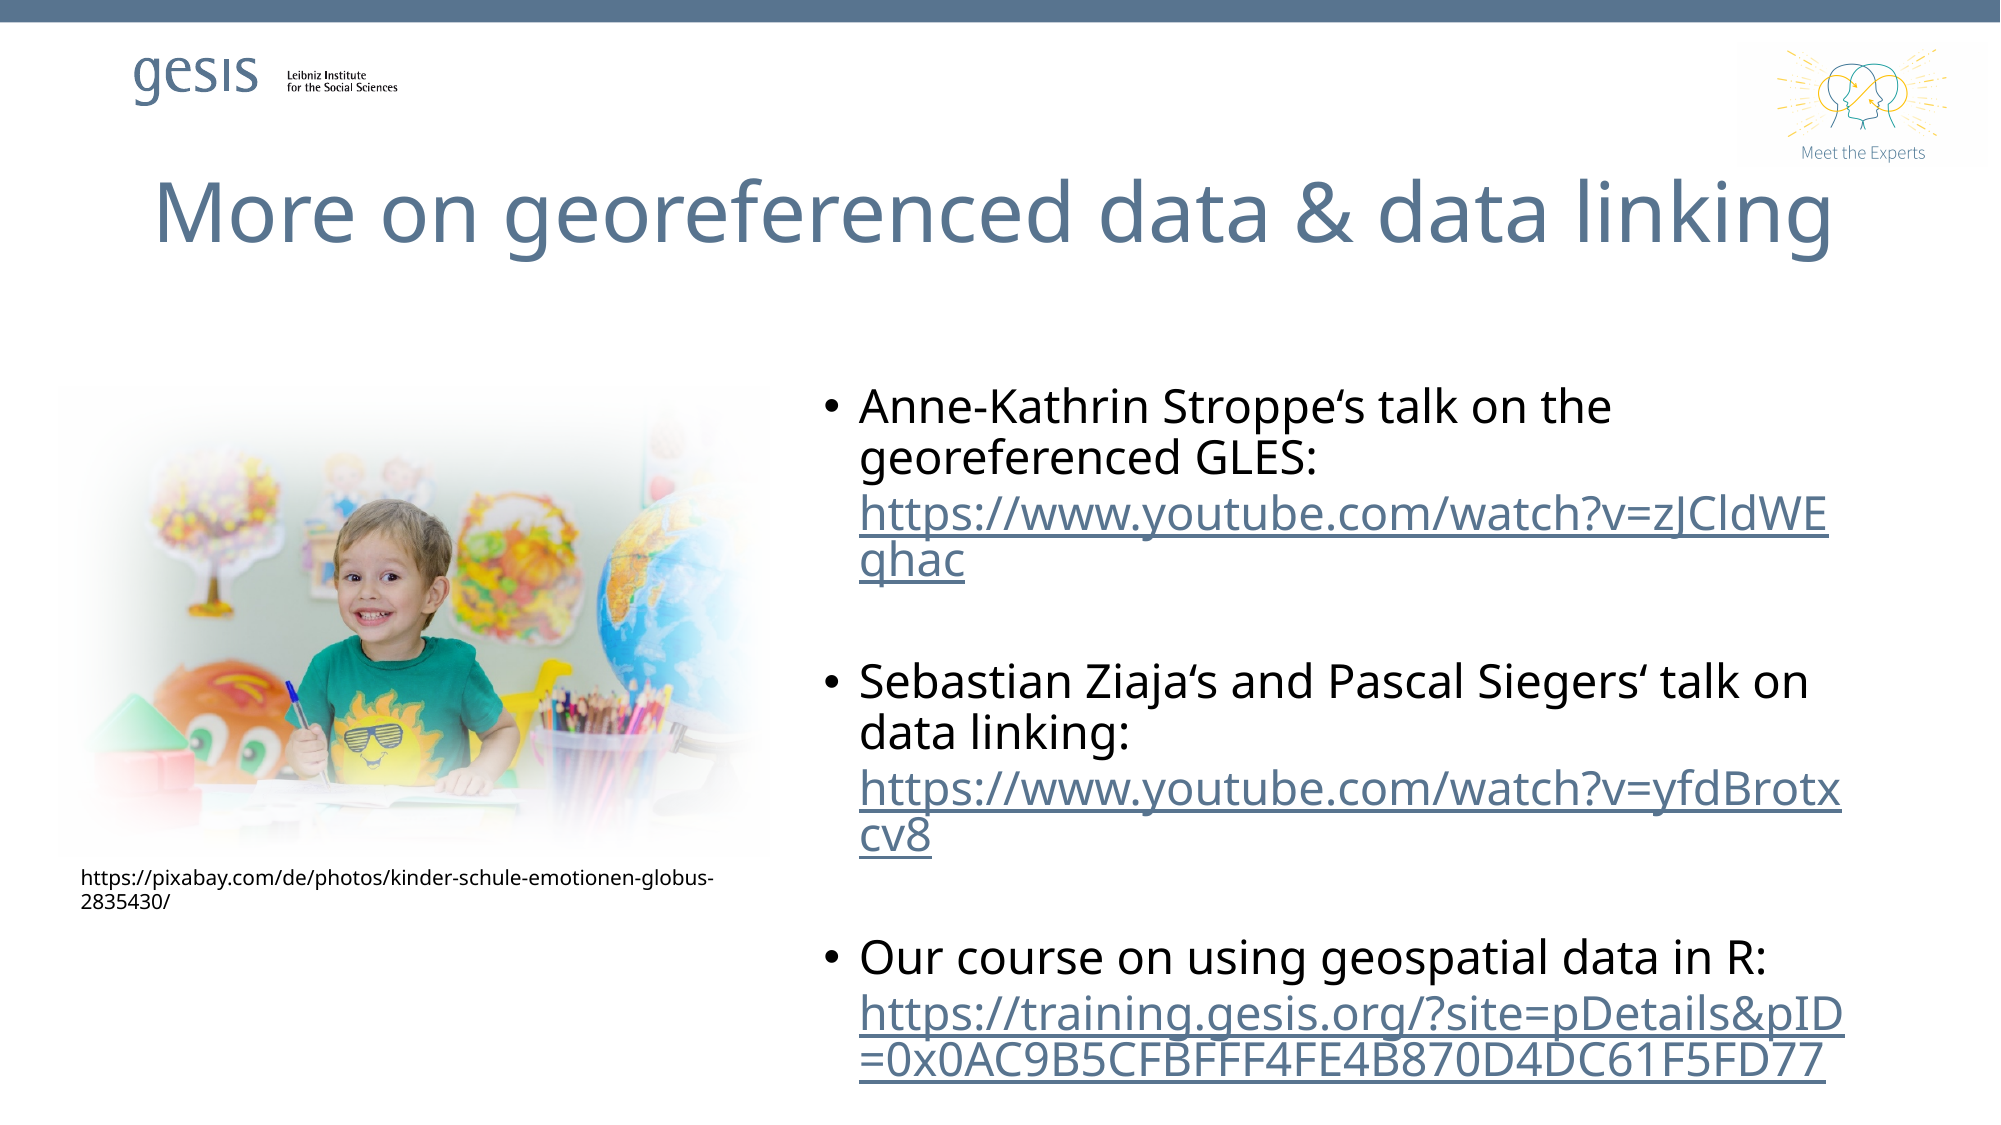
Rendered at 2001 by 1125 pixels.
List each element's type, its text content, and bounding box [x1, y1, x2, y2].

list Anne-Kathrin Stroppe‘s talk on the georeferenced GLES: https://www.youtube.com/watch?v=zJCldWEqhac Sebastian Ziaja‘s and Pascal Siegers‘ talk on data linking: https://www.youtube.com/watch?v=yfdBrotxcv8 Our course on using geospatial data in R: https://training.gesis.org/?site=pDetails&pID=0x0AC9B5CFBFFF4FE4B870D4DC61F5FD77 [808, 299, 1863, 1014]
picture [58, 386, 770, 857]
text_box https://pixabay.com/de/photos/kinder-schule-emotionen-globus-2835430/ [65, 856, 789, 922]
picture [1737, 42, 1988, 167]
title More on georeferenced data & data linking [137, 152, 1863, 278]
